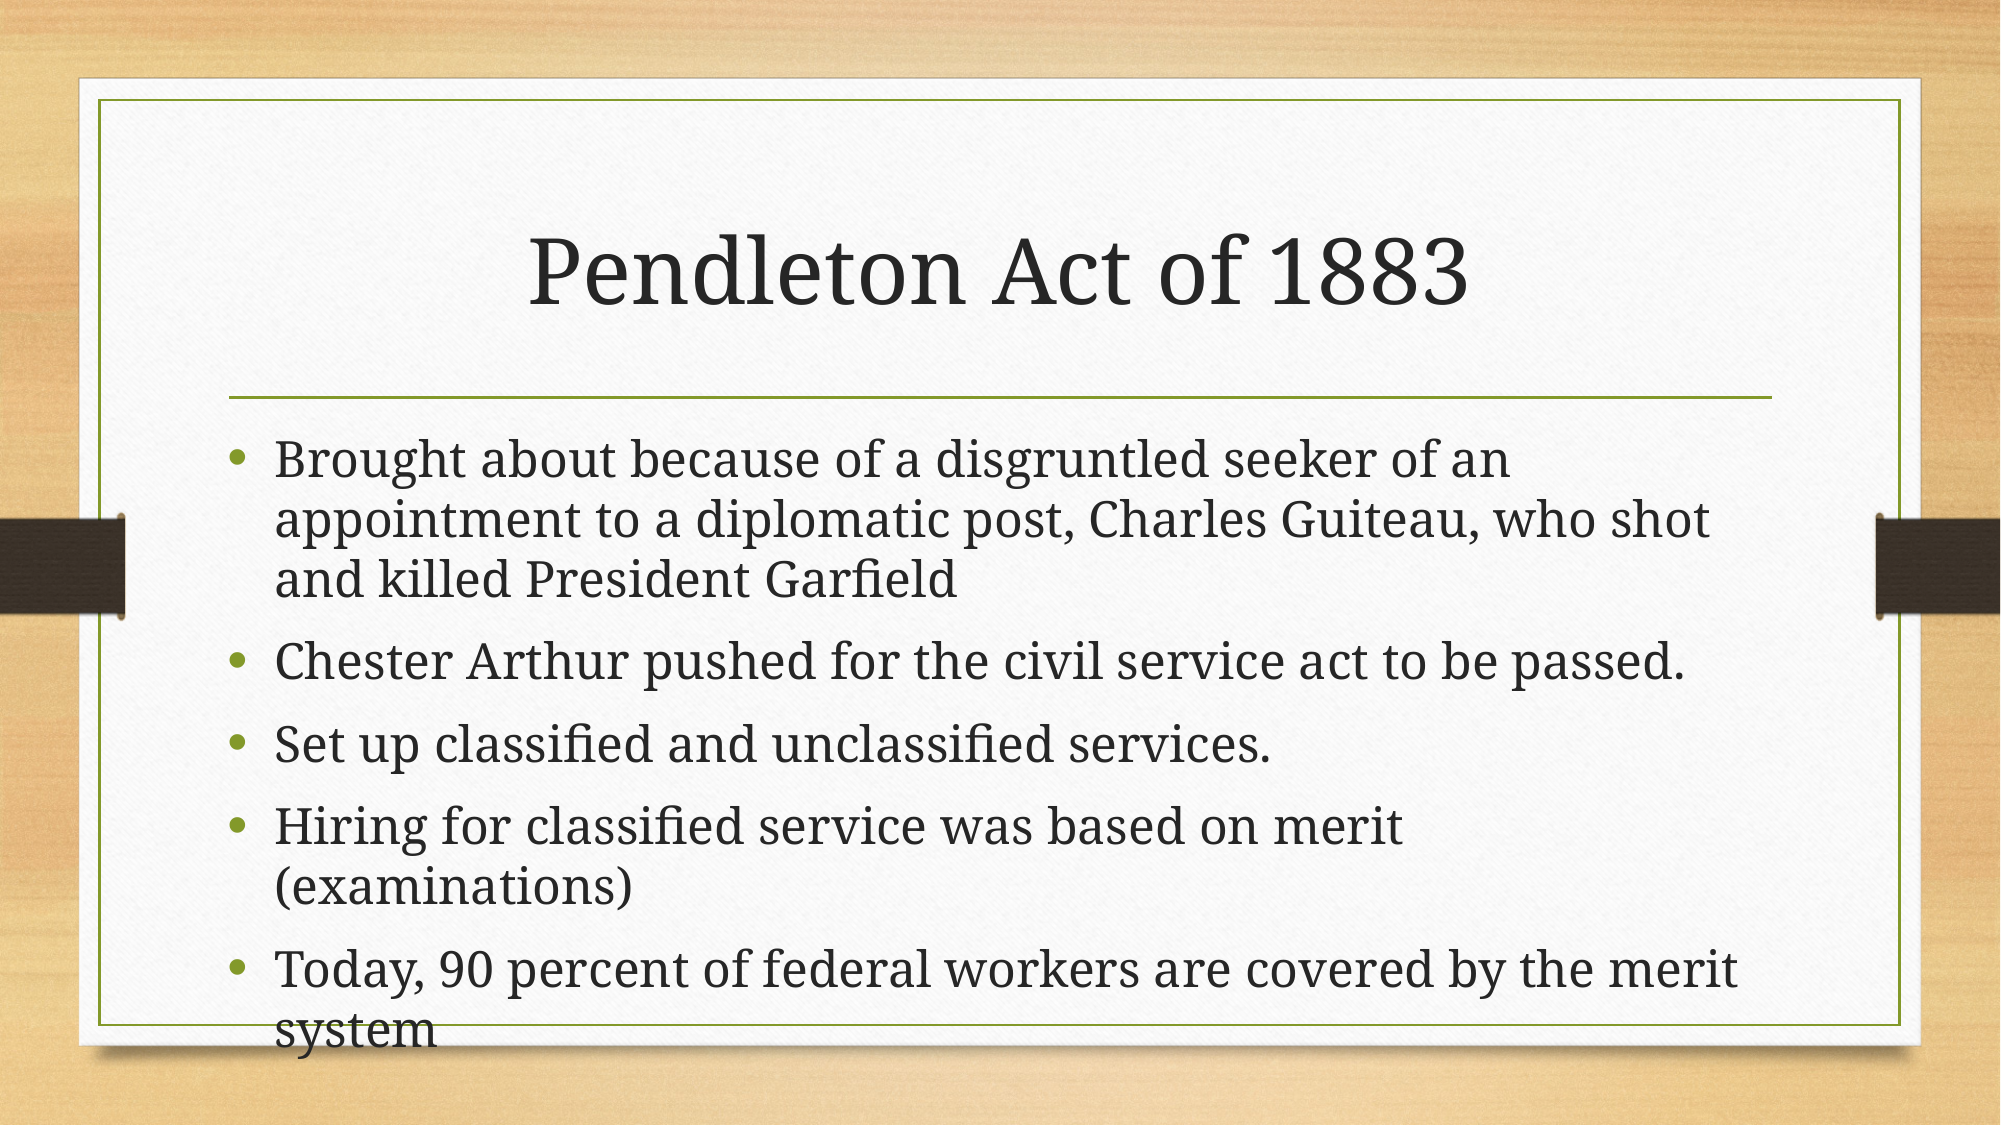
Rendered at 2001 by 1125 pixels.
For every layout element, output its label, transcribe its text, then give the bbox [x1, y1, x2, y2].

list Brought about because of a disgruntled seeker of an appointment to a diplomatic post, Charles Guiteau, who shot and killed President Garfield Chester Arthur pushed for the civil service act to be passed. Set up classified and unclassified services. Hiring for classified service was based on merit (examinations) Today, 90 percent of federal workers are covered by the merit system [212, 419, 1788, 964]
title Pendleton Act of 1883 [212, 161, 1788, 375]
picture [0, 0, 2001, 1125]
